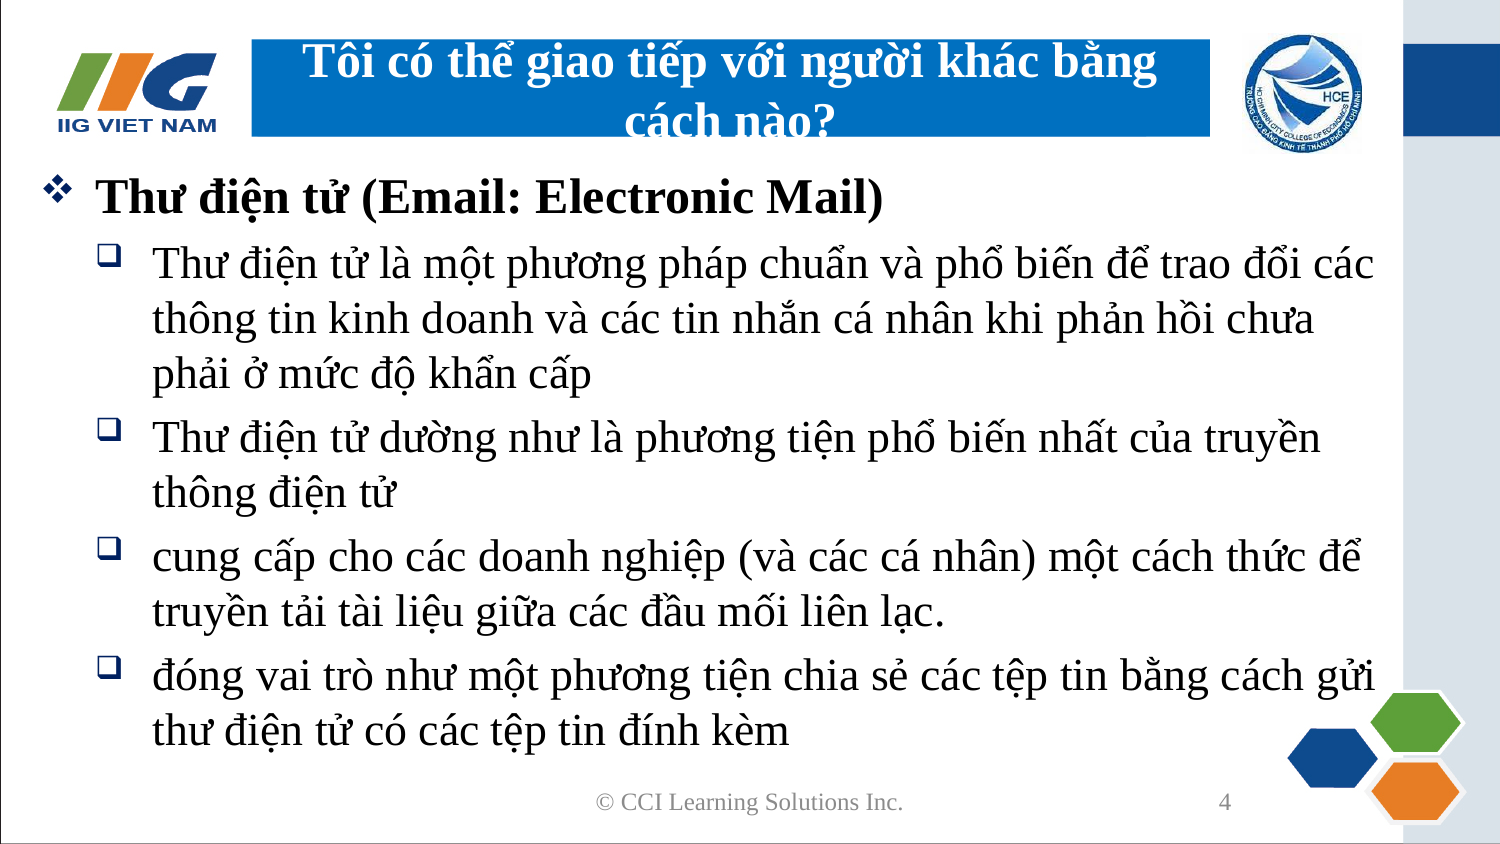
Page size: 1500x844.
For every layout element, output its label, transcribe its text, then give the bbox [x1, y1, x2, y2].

footer © CCI Learning Solutions Inc. [512, 778, 988, 823]
slide_number 4 [1050, 778, 1400, 823]
list Thư điện tử (Email: Electronic Mail) Thư điện tử là một phương pháp chuẩn và phổ biến để trao đổi các thông tin kinh doanh và các tin nhắn cá nhân khi phản hồi chưa phải ở mức độ khẩn cấp Thư điện tử dường như là phương tiện phổ biến nhất của truyền thông điện tử cung cấp cho các doanh nghiệp (và các cá nhân) một cách thức để truyền tải tài liệu giữa các đầu mối liên lạc. đóng vai trò như một phương tiện chia sẻ các tệp tin bằng cách gửi thư điện tử có các tệp tin đính kèm [24, 156, 1400, 768]
title Tôi có thể giao tiếp với người khác bằng cách nào? [251, 39, 1210, 137]
picture [0, 0, 1500, 844]
